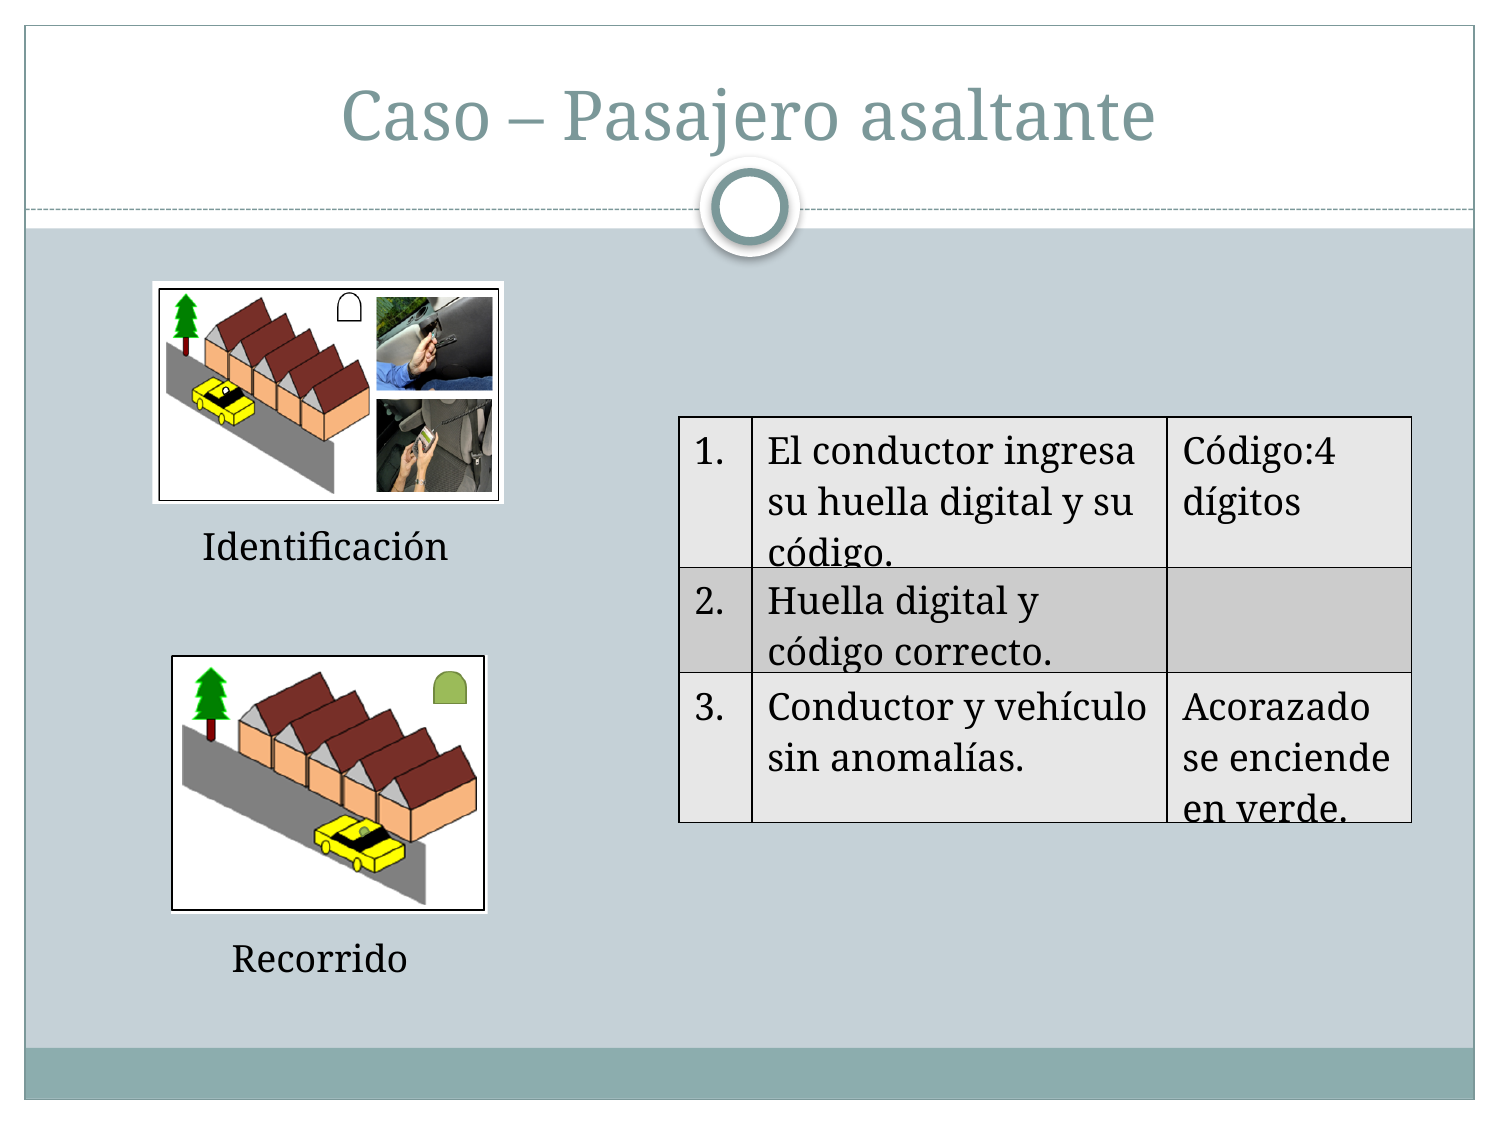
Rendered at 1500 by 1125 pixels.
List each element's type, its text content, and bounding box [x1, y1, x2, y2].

title Caso – Pasajero asaltante [49, 37, 1450, 162]
table_cell 3. [680, 673, 751, 822]
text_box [152, 280, 505, 577]
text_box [170, 655, 488, 988]
table_cell Acorazado se enciende en verde. [1168, 673, 1411, 822]
table_header El conductor ingresa su huella digital y su código. [753, 418, 1166, 567]
table_cell Huella digital y código correcto. [753, 568, 1166, 672]
table_header Código:4 dígitos [1168, 418, 1411, 567]
table_cell [1168, 568, 1411, 672]
table_cell 2. [680, 568, 751, 672]
table_cell Conductor y vehículo sin anomalías. [753, 673, 1166, 822]
table_header 1. [680, 418, 751, 567]
